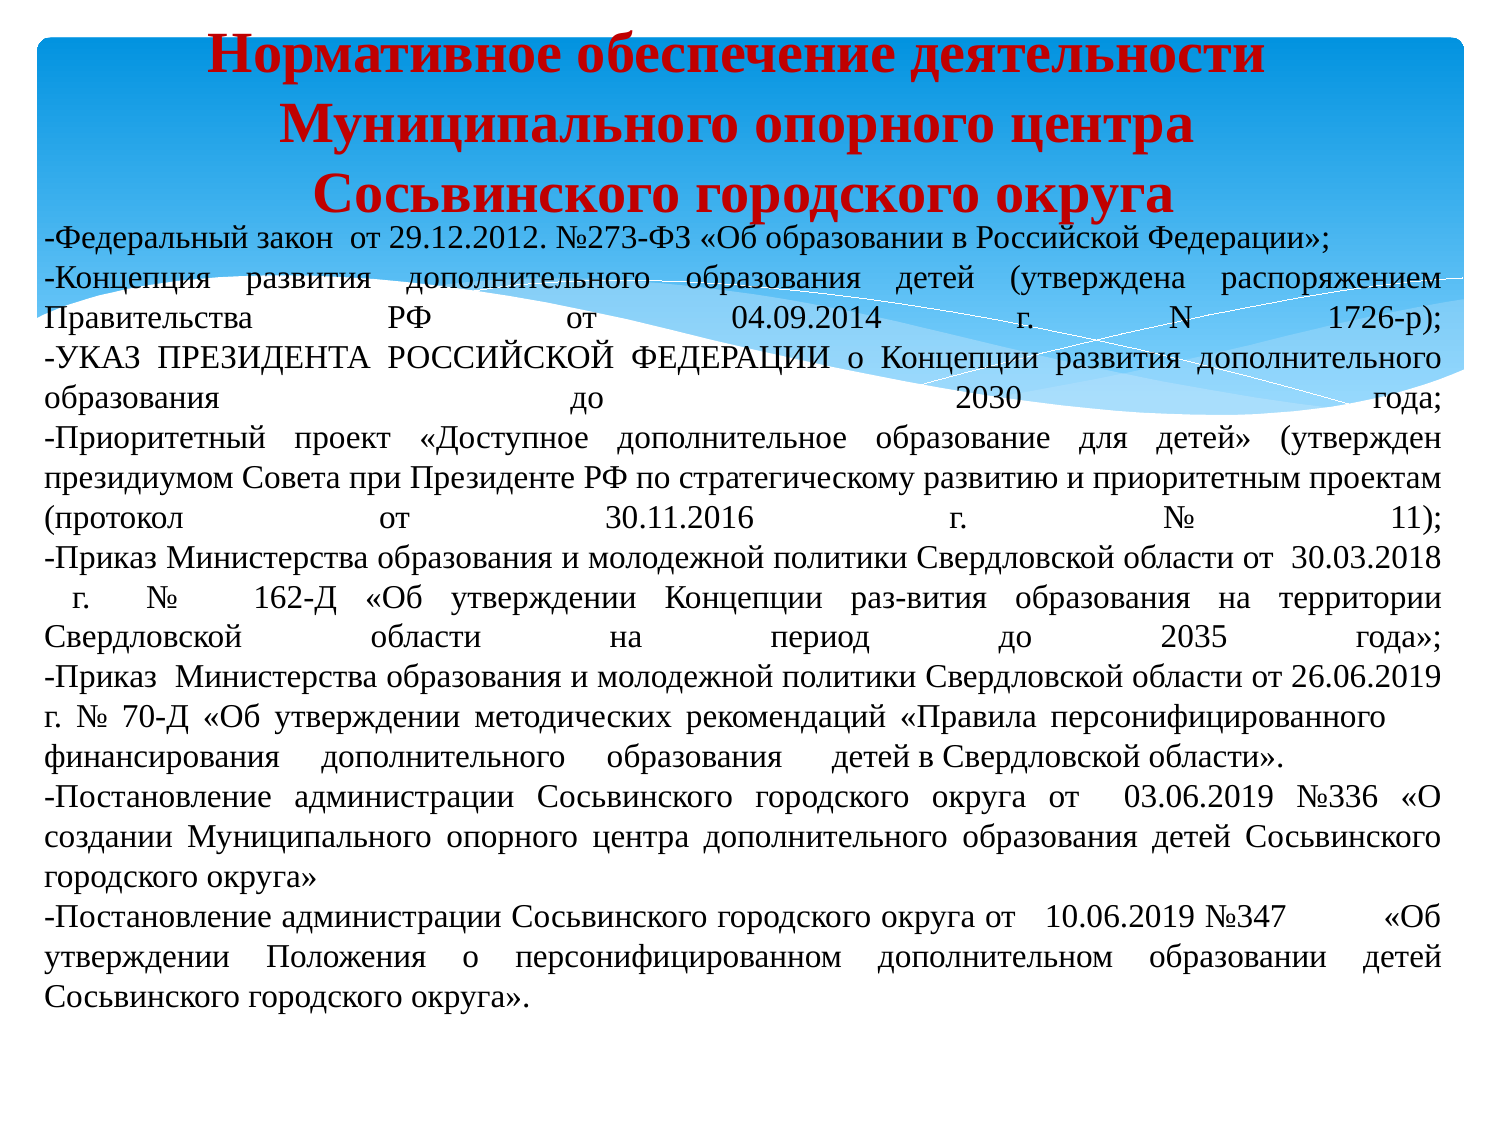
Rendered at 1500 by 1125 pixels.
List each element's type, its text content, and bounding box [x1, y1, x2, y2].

text_box -Федеральный закон от 29.12.2012. №273-ФЗ «Об образовании в Российской Федерации»; -Концепция развития дополнительного образования детей (утверждена распоряжением Правительства РФ от 04.09.2014 г. N 1726-p); -УКАЗ ПРЕЗИДЕНТА РОССИЙСКОЙ ФЕДЕРАЦИИ о Концепции развития дополнительного образования до 2030 года; -Приоритетный проект «Доступное дополнительное образование для детей» (утвержден президиумом Совета при Президенте РФ по стратегическому развитию и приоритетным проектам (протокол от 30.11.2016 г. № 11); -Приказ Министерства образования и молодежной политики Свердловской области от 30.03.2018 г. № 162-Д «Об утверждении Концепции раз-вития образования на территории Свердловской области на период до 2035 года»; -Приказ Министерства образования и молодежной политики Свердловской области от 26.06.2019 г. № 70-Д «Об утверждении методических рекомендаций «Правила персонифицированного финансирования дополнительного образования детей в Свердловской области». -Постановление администрации Сосьвинского городского округа от 03.06.2019 №336 «О создании Муниципального опорного центра дополнительного образования детей Сосьвинского городского округа» -Постановление администрации Сосьвинского городского округа от 10.06.2019 №347 «Об утверждении Положения о персонифицированном дополнительном образовании детей Сосьвинского городского округа». [29, 208, 1459, 1022]
title Нормативное обеспечение деятельности Муниципального опорного центра Сосьвинского городского округа [29, 19, 1459, 208]
